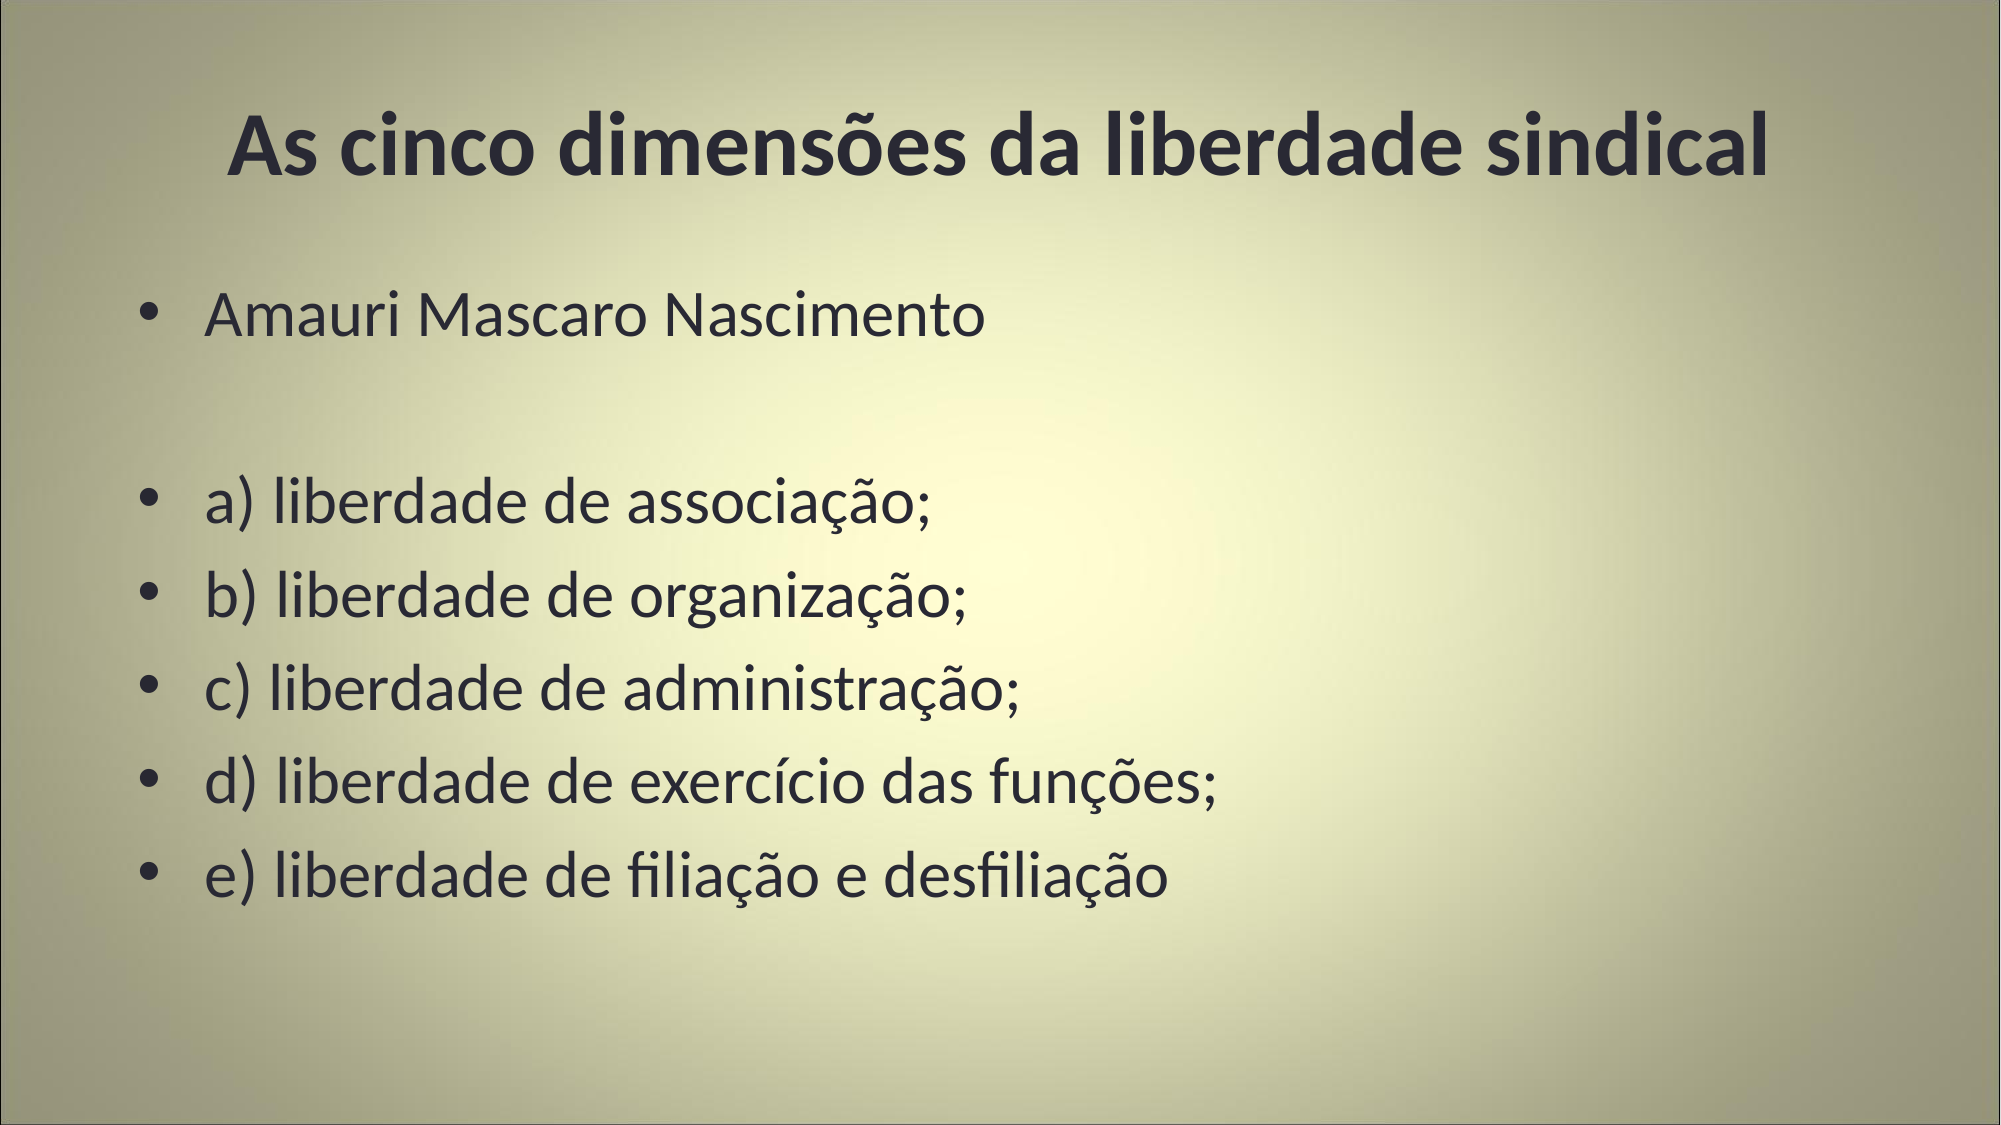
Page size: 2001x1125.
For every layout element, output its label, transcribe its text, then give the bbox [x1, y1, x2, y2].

title As cinco dimensões da liberdade sindical [99, 45, 1900, 233]
list Amauri Mascaro Nascimento a) liberdade de associação; b) liberdade de organização; c) liberdade de administração; d) liberdade de exercício das funções; e) liberdade de filiação e desfiliação [99, 262, 1900, 1005]
picture [0, 0, 2001, 1125]
